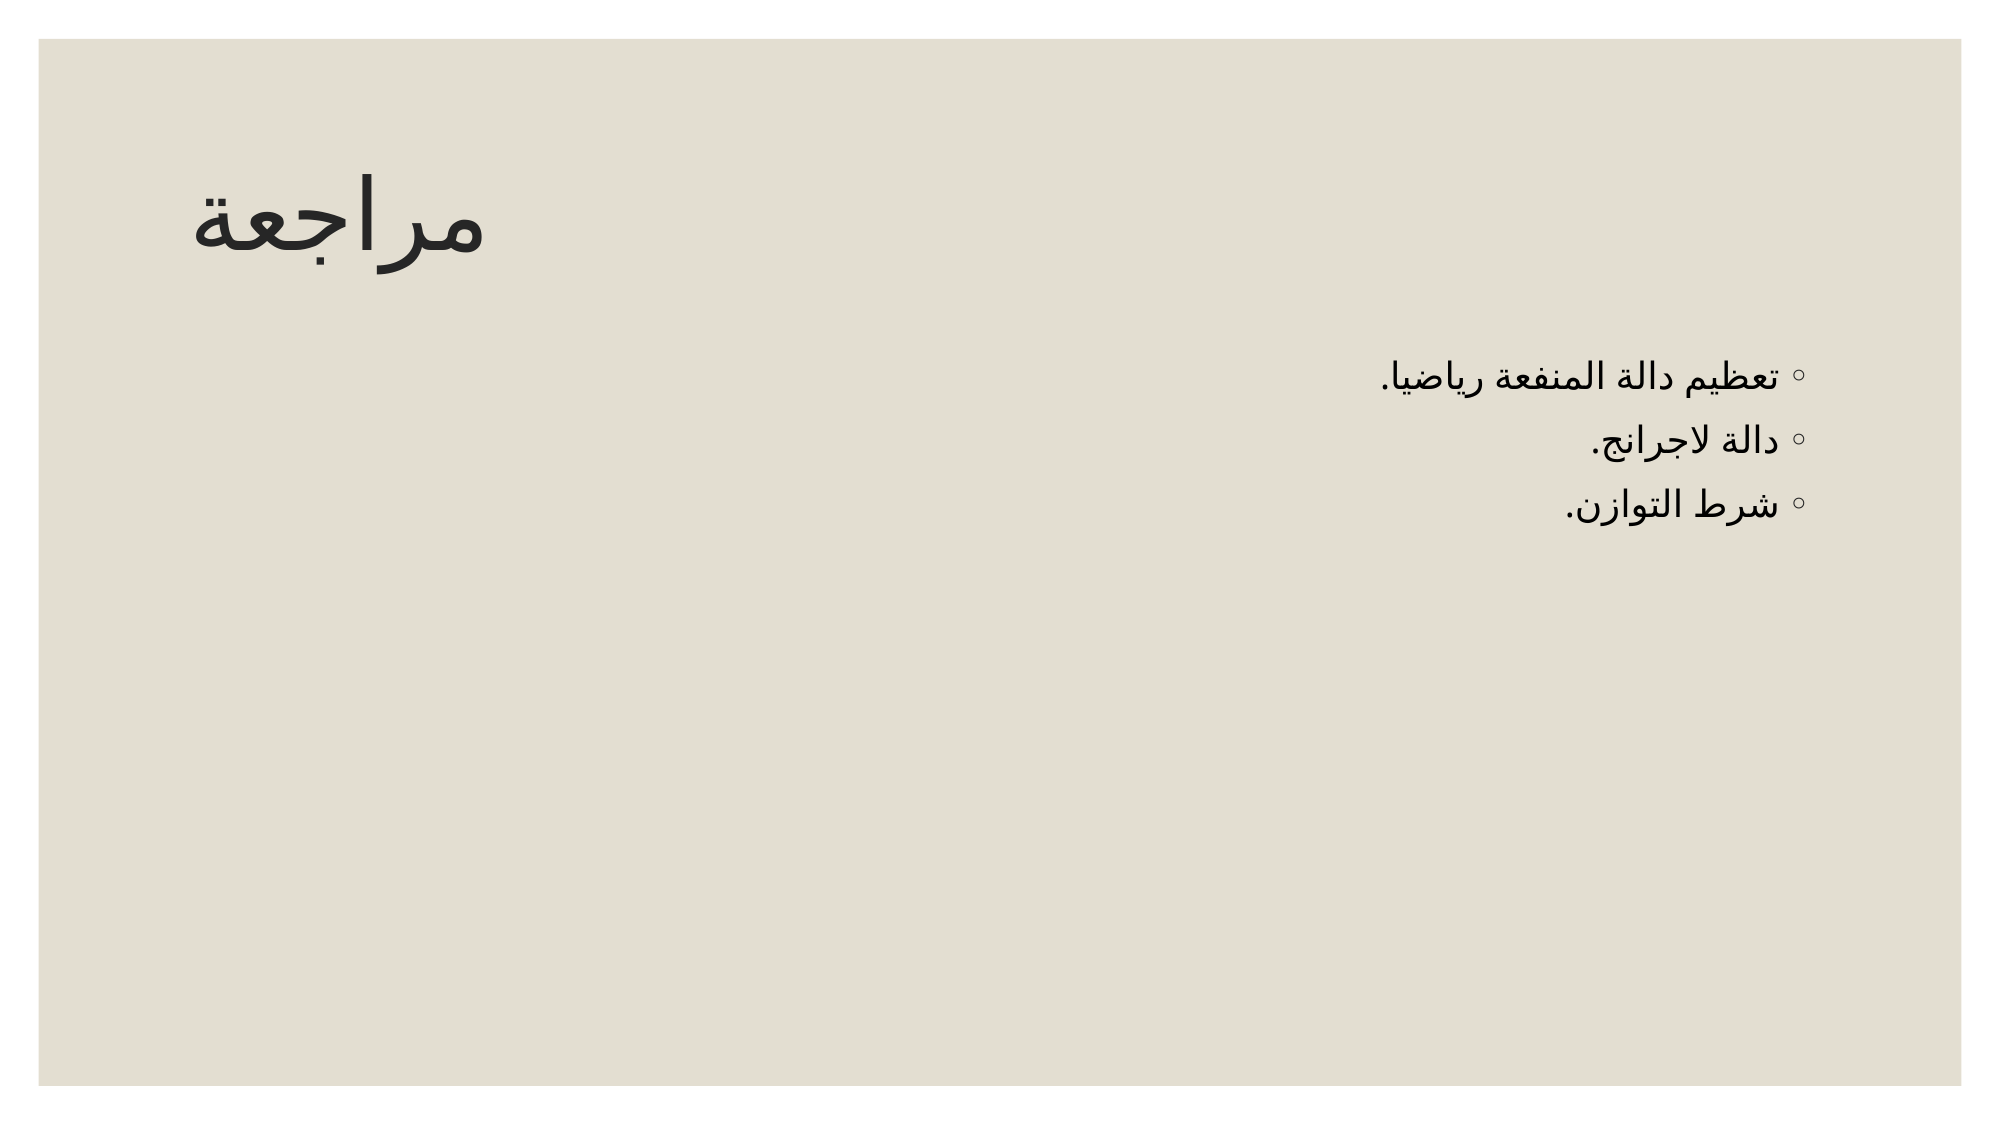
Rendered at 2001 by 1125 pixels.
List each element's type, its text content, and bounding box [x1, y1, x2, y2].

title مراجعة [174, 105, 1825, 331]
list تعظيم دالة المنفعة رياضيا. دالة لاجرانج. شرط التوازن. [174, 345, 1825, 990]
